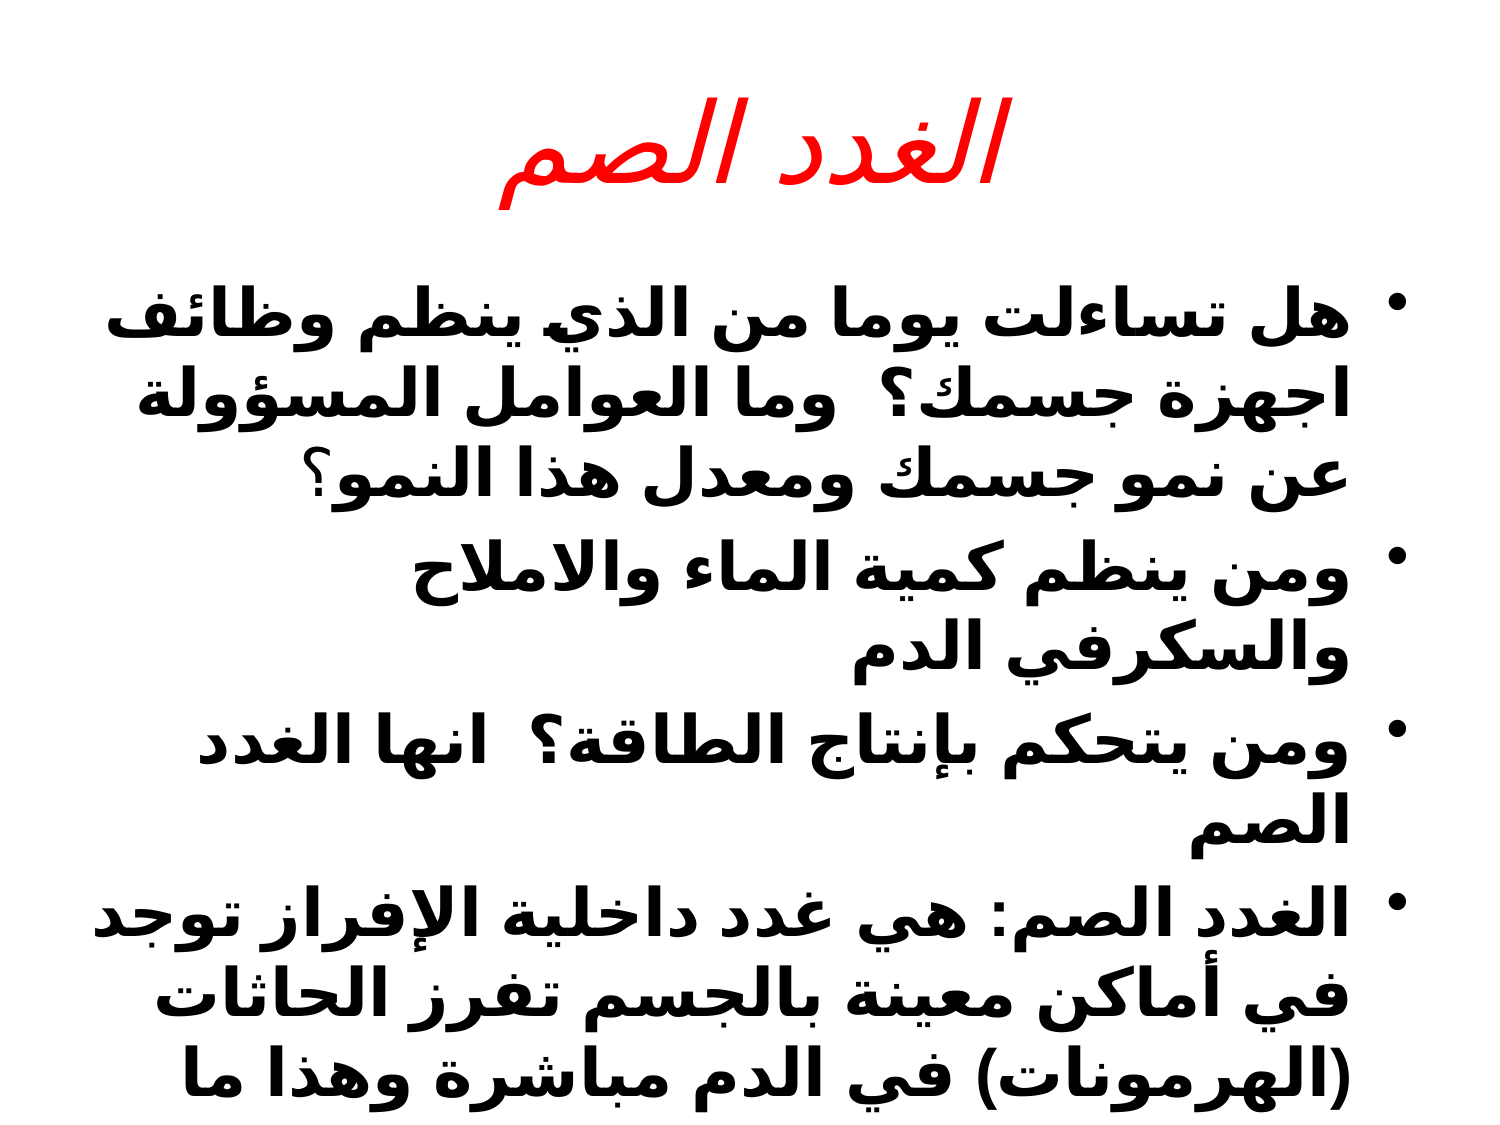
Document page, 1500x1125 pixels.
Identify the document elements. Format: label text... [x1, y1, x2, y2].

list هل تساءلت يوما من الذي ينظم وظائف اجهزة جسمك؟ وما العوامل المسؤولة عن نمو جسمك ومعدل هذا النمو؟ ومن ينظم كمية الماء والاملاح والسكرفي الدم ومن يتحكم بإنتاج الطاقة؟ انها الغدد الصم الغدد الصم: هي غدد داخلية الإفراز توجد في أماكن معينة بالجسم تفرز الحاثات (الهرمونات) في الدم مباشرة وهذا ما يميزها عن الغدد المفتوحة ذات الإفراز الخارجي. مثال اللعابية والغدد الهاضمة والغدد العرقية . [75, 262, 1425, 1005]
title الغدد الصم [75, 45, 1425, 233]
